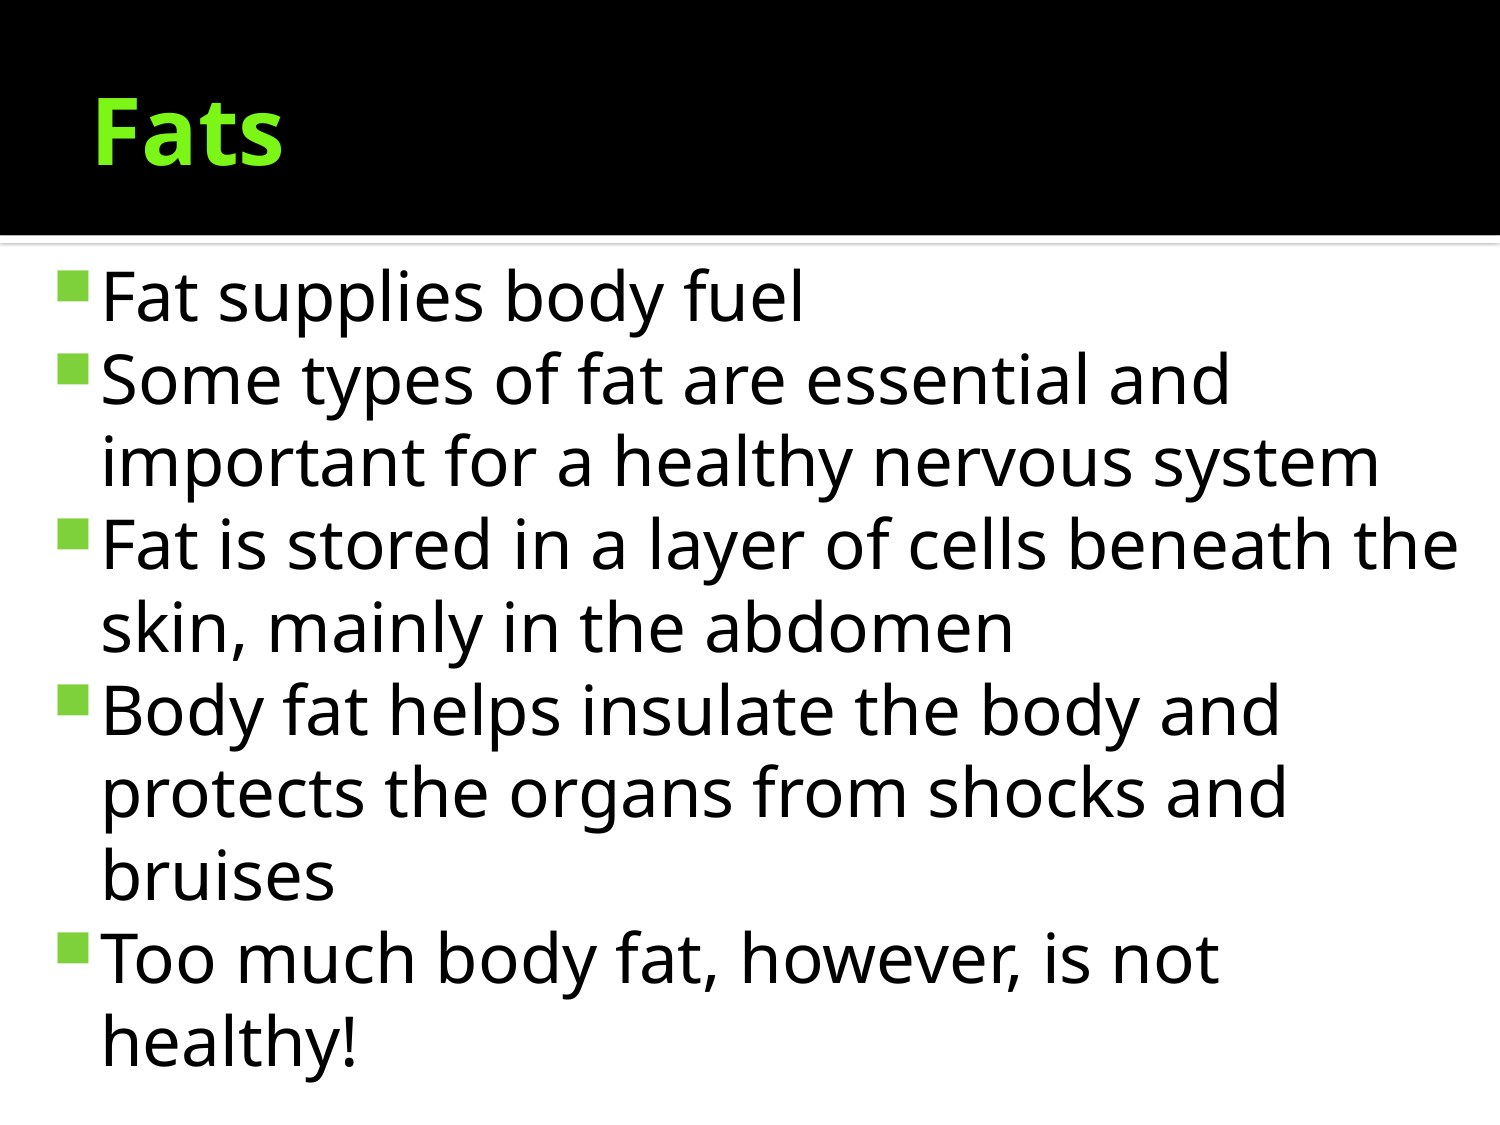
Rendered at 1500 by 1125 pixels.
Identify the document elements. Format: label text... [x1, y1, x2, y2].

title Fats [75, 25, 1425, 231]
list Fat supplies body fuel Some types of fat are essential and important for a healthy nervous system Fat is stored in a layer of cells beneath the skin, mainly in the abdomen Body fat helps insulate the body and protects the organs from shocks and bruises Too much body fat, however, is not healthy! [24, 237, 1500, 1100]
